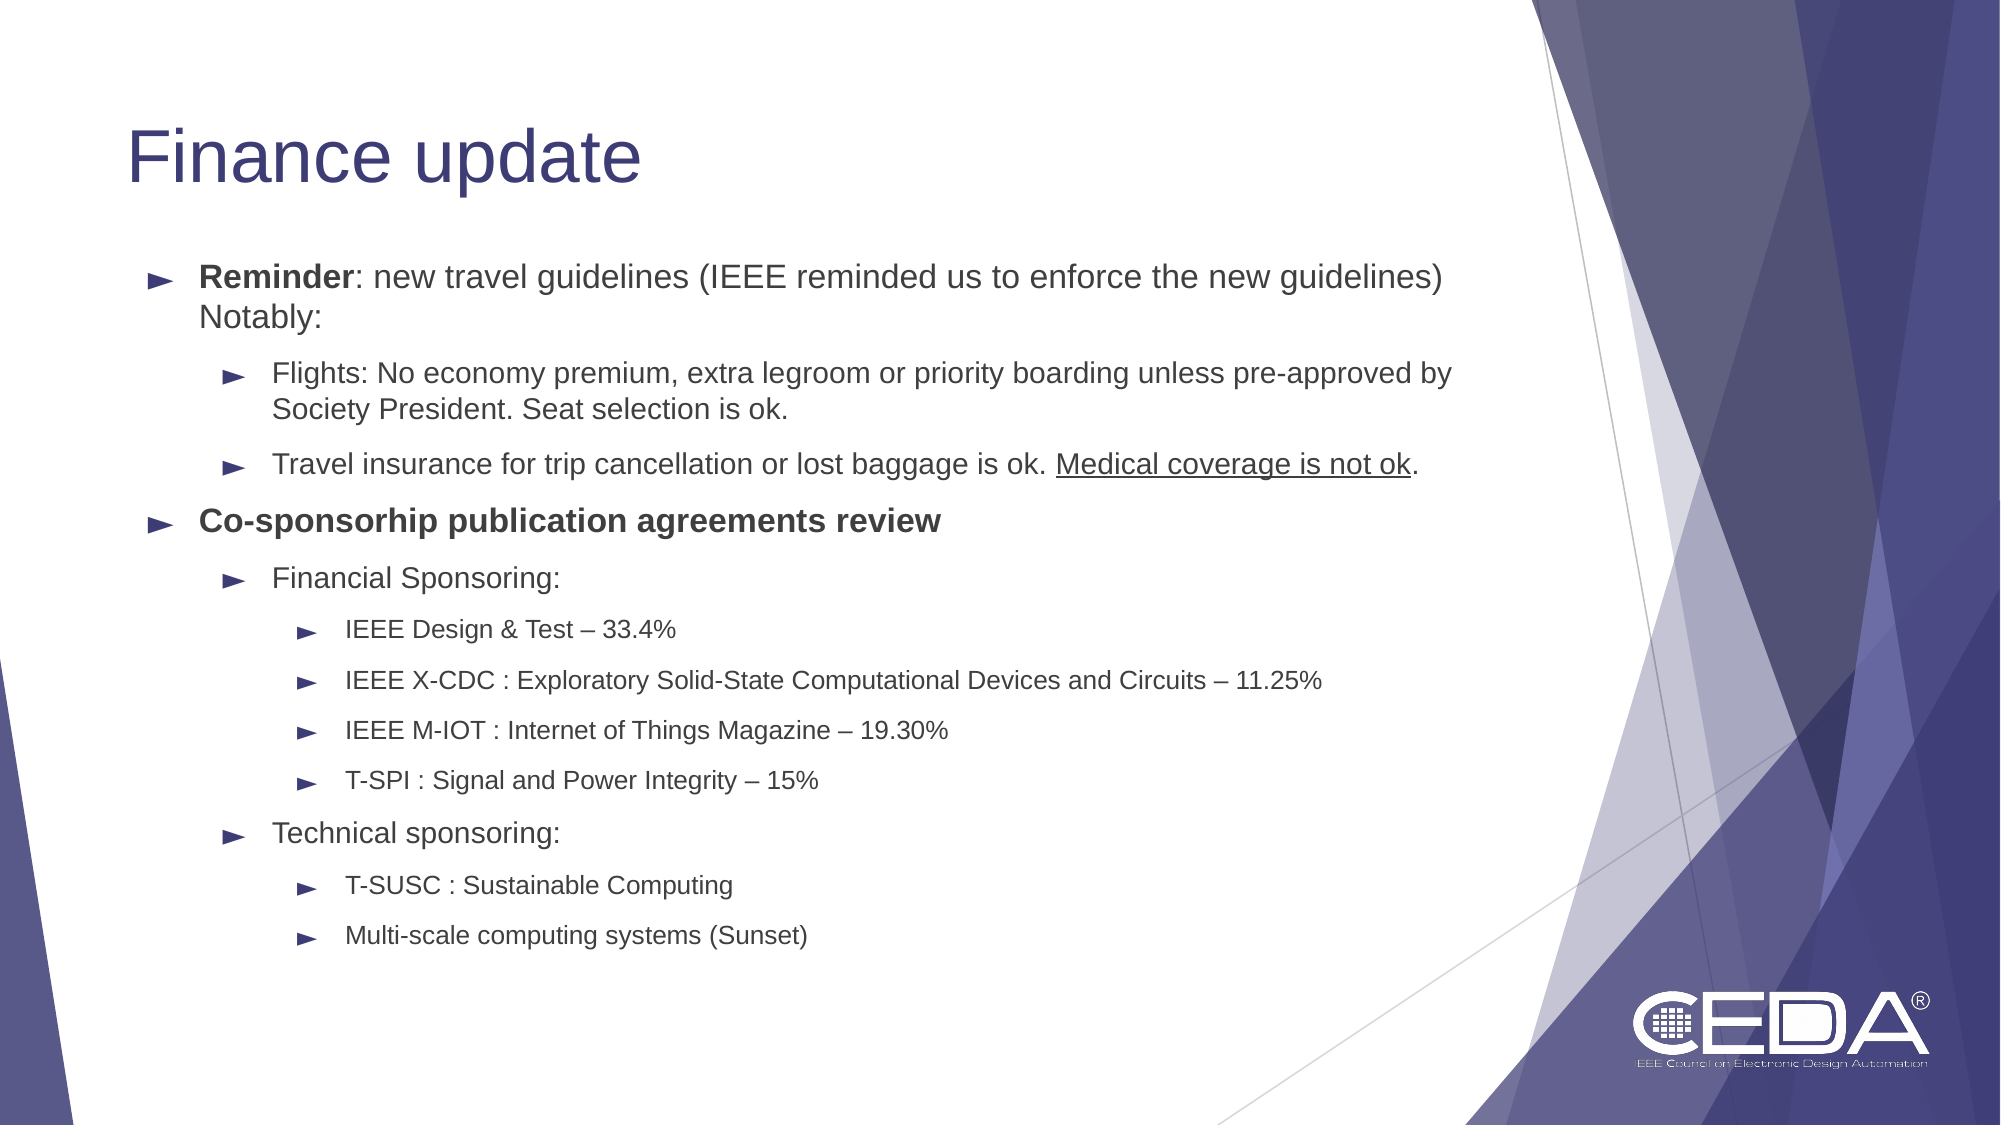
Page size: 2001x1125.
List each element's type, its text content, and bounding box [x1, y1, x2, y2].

title Finance update [111, 99, 1522, 206]
list Reminder: new travel guidelines (IEEE reminded us to enforce the new guidelines) Notably: Flights: No economy premium, extra legroom or priority boarding unless pre-approved by Society President. Seat selection is ok. Travel insurance for trip cancellation or lost baggage is ok. Medical coverage is not ok. Co-sponsorhip publication agreements review Financial Sponsoring: IEEE Design & Test – 33.4% IEEE X-CDC : Exploratory Solid-State Computational Devices and Circuits – 11.25% IEEE M-IOT : Internet of Things Magazine – 19.30% T-SPI : Signal and Power Integrity – 15% Technical sponsoring: T-SUSC : Sustainable Computing Multi-scale computing systems (Sunset) [111, 246, 1522, 969]
picture [1633, 991, 1930, 1069]
